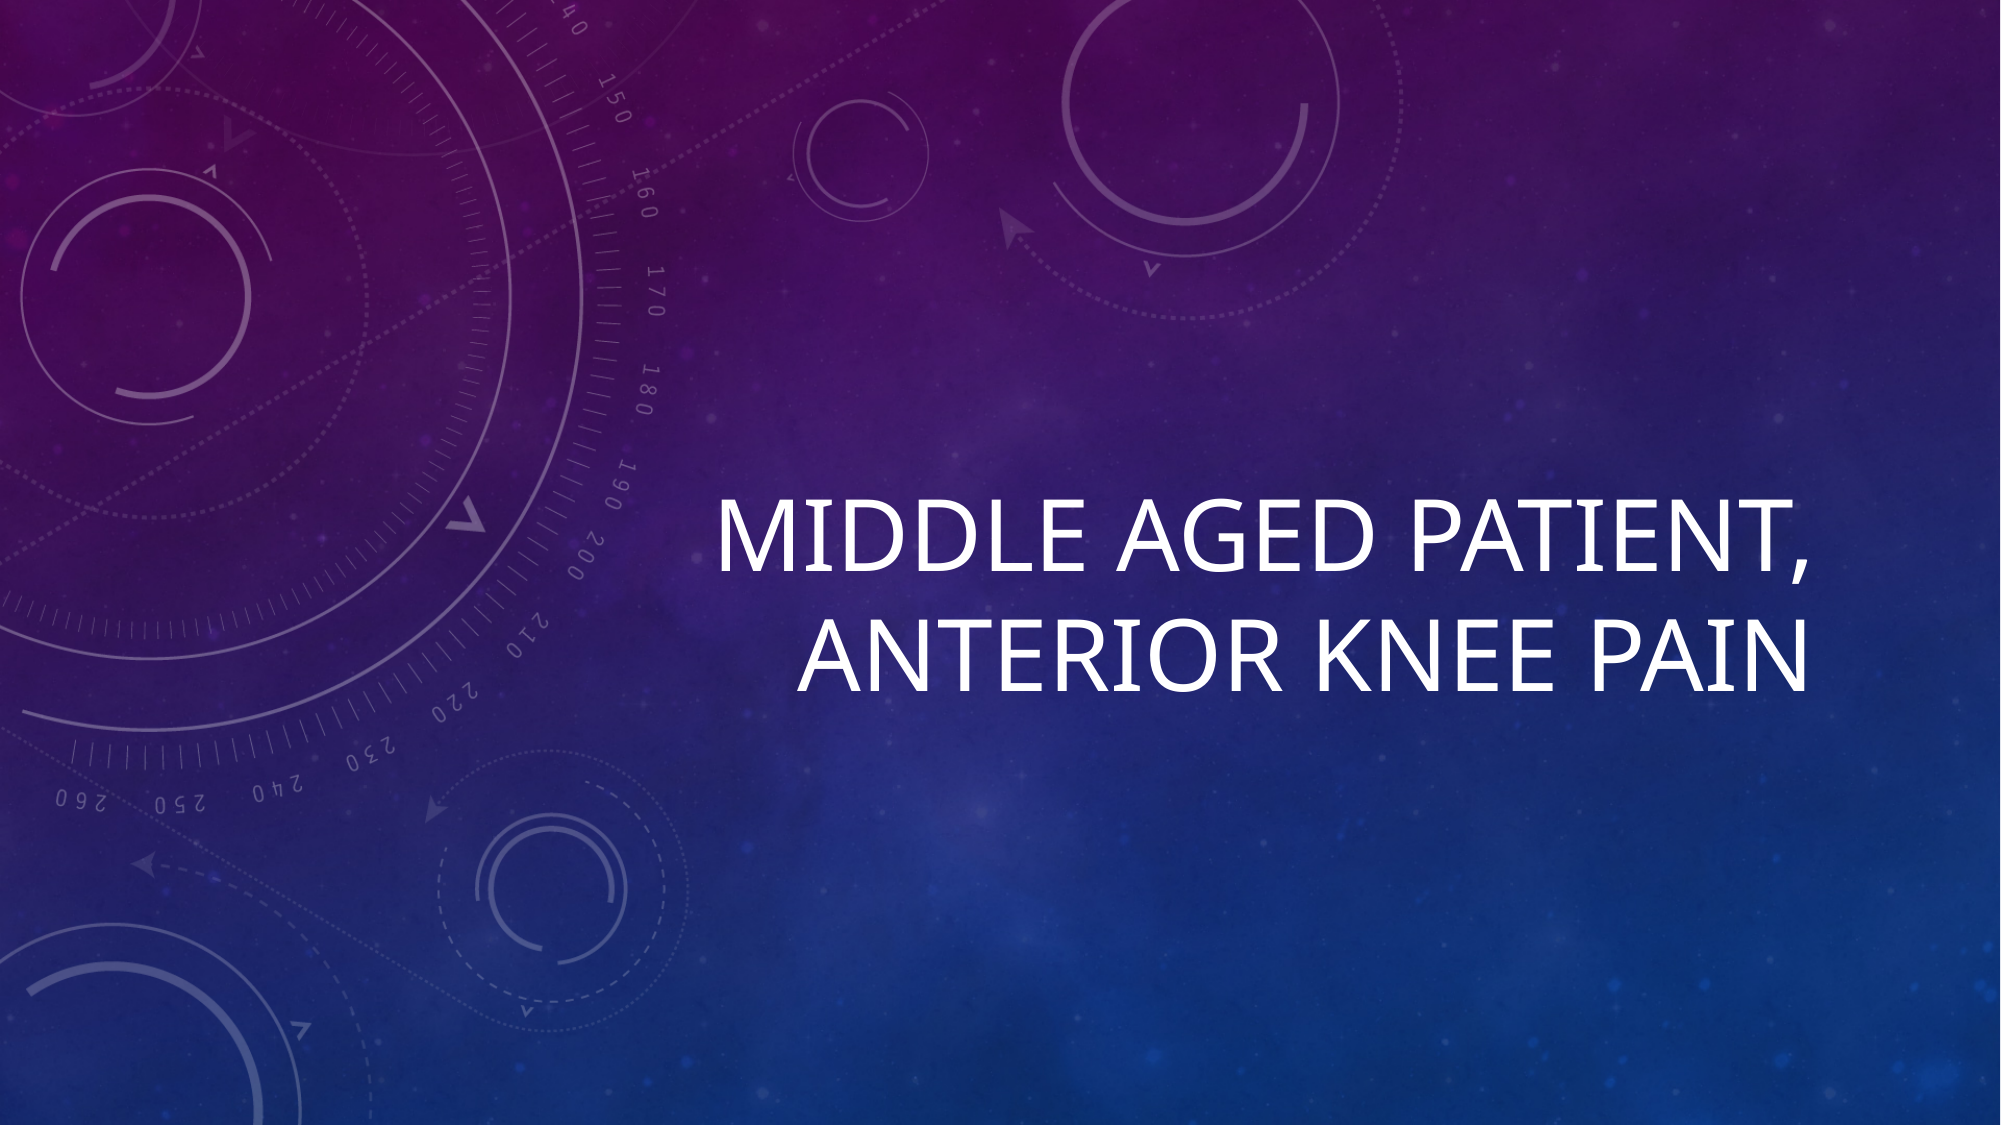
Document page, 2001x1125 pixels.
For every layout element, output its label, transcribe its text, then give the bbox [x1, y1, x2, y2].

picture [0, 0, 2001, 1125]
title Middle aged patient, anterior knee pain [650, 322, 1831, 720]
